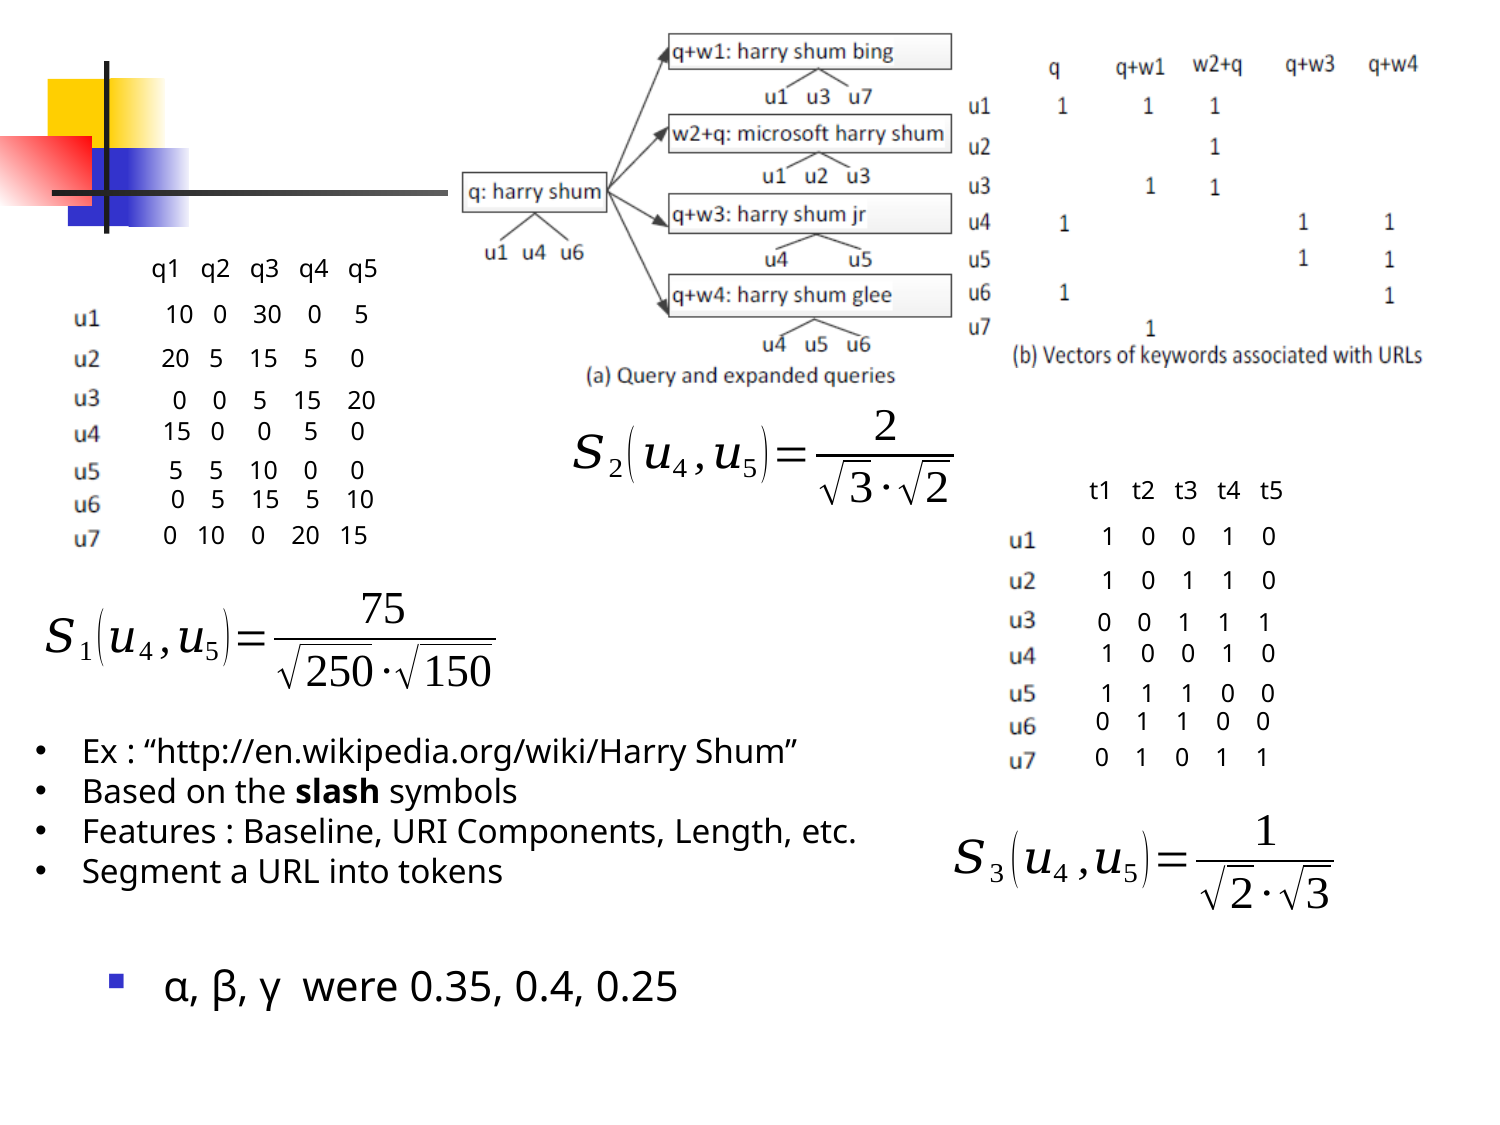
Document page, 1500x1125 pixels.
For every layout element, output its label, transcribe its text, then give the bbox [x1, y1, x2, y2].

text_box 1 0 1 1 0 [1086, 557, 1292, 603]
text_box 0 0 5 15 20 [151, 377, 392, 422]
text_box 1 0 0 1 0 [1086, 512, 1292, 557]
text_box 1 0 0 1 0 [1086, 629, 1292, 675]
text_box 0 0 1 1 1 [1082, 598, 1288, 644]
picture [1004, 524, 1046, 781]
text_box 20 5 15 5 0 [146, 335, 380, 381]
text_box 0 10 0 20 15 [141, 512, 384, 558]
text_box 0 5 15 5 10 [149, 476, 390, 521]
text_box 10 0 30 0 5 [150, 290, 384, 336]
text_box 0 1 0 1 1 [1073, 734, 1285, 779]
text_box q1 q2 q3 q4 q5 [136, 245, 394, 291]
text_box 5 5 10 0 0 [147, 447, 380, 493]
text_box 1 1 1 0 0 [1085, 669, 1291, 715]
text_box 15 0 0 5 0 [147, 407, 381, 453]
picture [68, 302, 110, 559]
text_box Ex : “http://en.wikipedia.org/wiki/Harry Shum” Based on the slash symbols Features : Baseline, URI Components, Length, etc. Segment a URL into tokens [20, 722, 874, 898]
picture [448, 22, 1432, 390]
text_box t1 t2 t3 t4 t5 [1074, 467, 1299, 512]
text_box 0 1 1 0 0 [1080, 698, 1286, 743]
